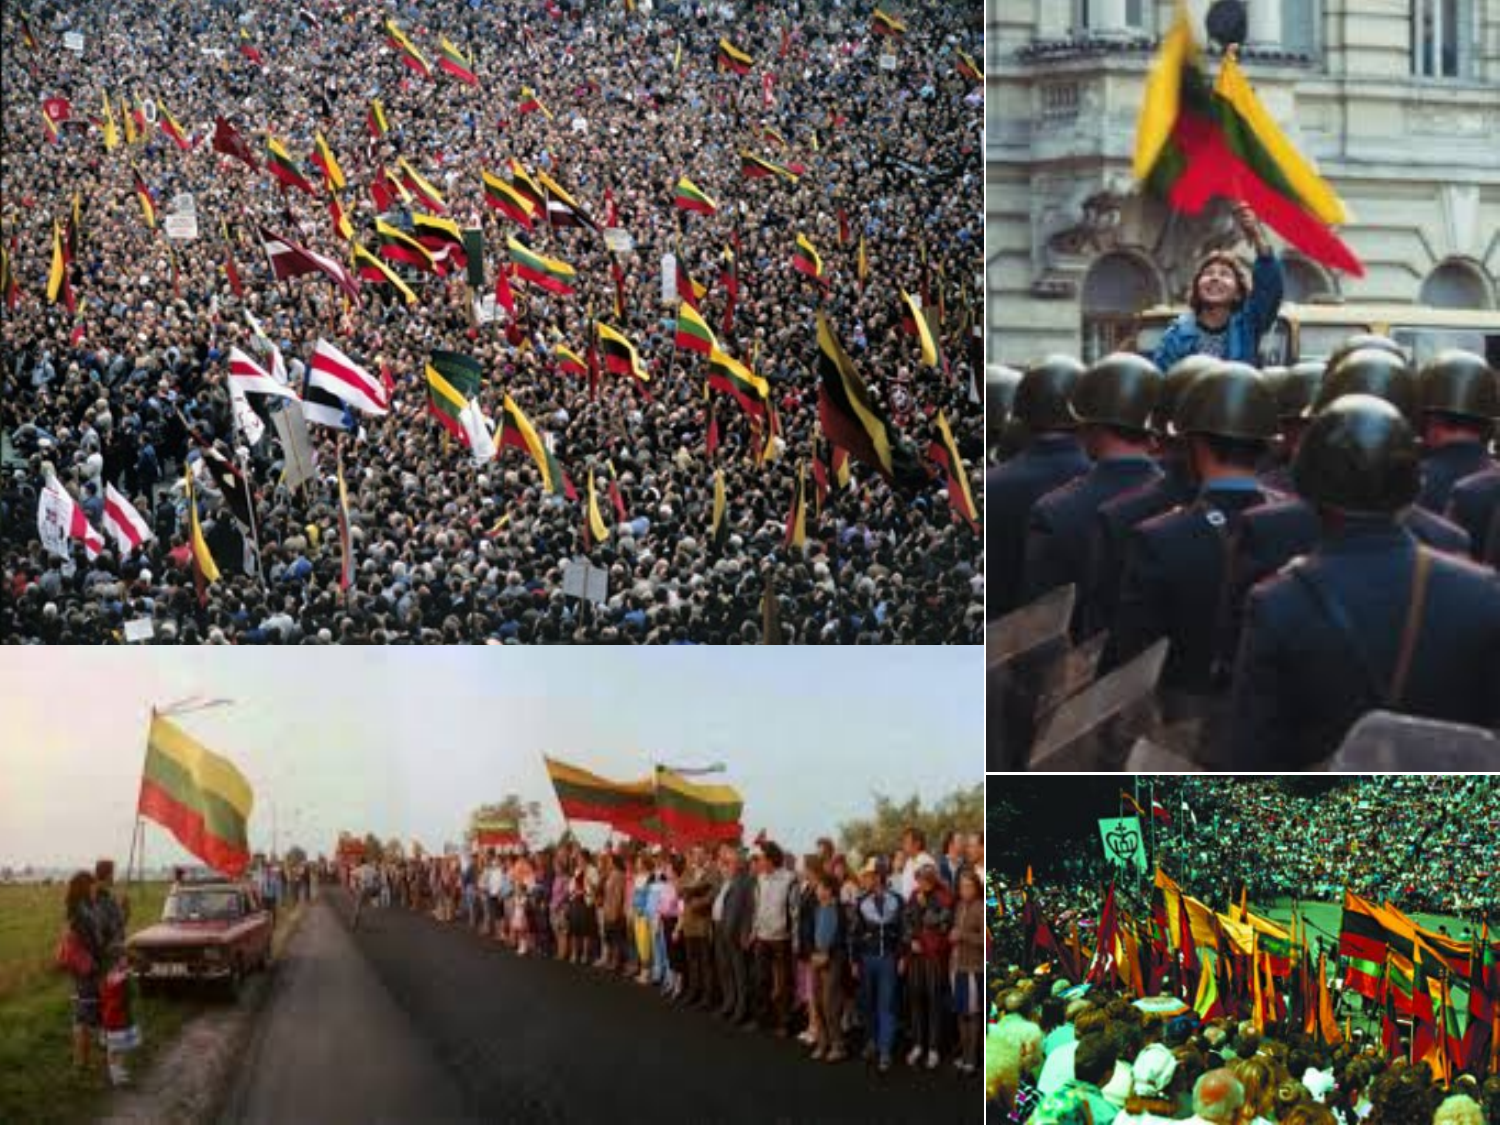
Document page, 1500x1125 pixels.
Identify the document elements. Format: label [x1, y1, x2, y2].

picture [0, 644, 984, 1125]
picture [985, 774, 1500, 1125]
list [0, 0, 983, 643]
picture [985, 0, 1500, 773]
